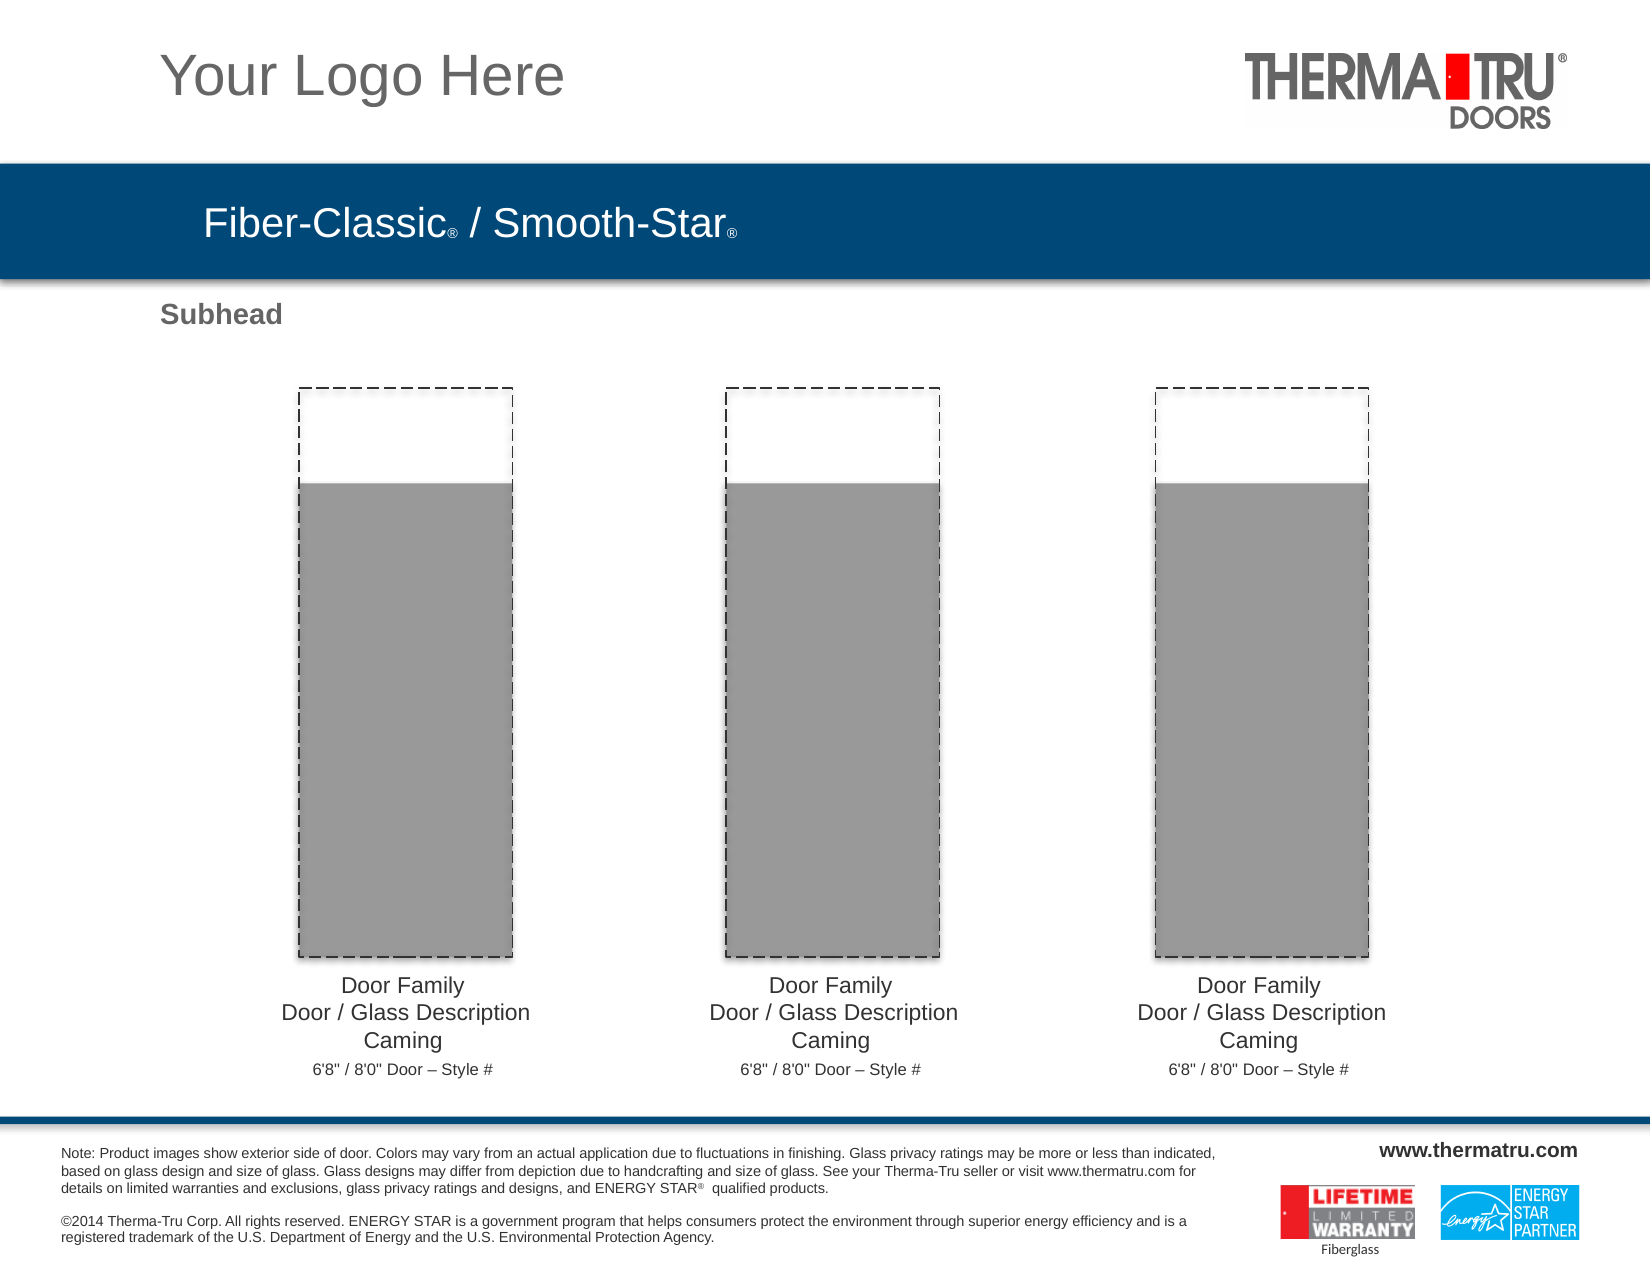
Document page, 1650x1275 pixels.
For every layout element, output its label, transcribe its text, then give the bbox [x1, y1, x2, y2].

text_box Fiberglass [1306, 1232, 1434, 1265]
text_box Fiber-Classic® / Smooth-Star® [203, 183, 1512, 268]
text_box [298, 387, 513, 958]
picture [1439, 1183, 1581, 1242]
text_box Door Family Door / Glass Description Caming 6'8" / 8'0" Door – Style # [950, 962, 1568, 1044]
text_box Door Family Door / Glass Description Caming 6'8" / 8'0" Door – Style # [94, 962, 712, 1044]
text_box Door Family Door / Glass Description Caming 6'8" / 8'0" Door – Style # [712, 962, 950, 1044]
text_box ©2014 Therma-Tru Corp. All rights reserved. ENERGY STAR is a government program that helps consumers protect the environment through superior energy efficiency and is a registered trademark of the U.S. Department of Energy and the U.S. Environmental Protection Agency. [46, 1206, 1254, 1269]
text_box [0, 163, 1650, 280]
picture [1280, 1184, 1416, 1240]
text_box Note: Product images show exterior side of door. Colors may vary from an actual application due to fluctuations in finishing. Glass privacy ratings may be more or less than indicated, based on glass design and size of glass. Glass designs may differ from depiction due to handcrafting and size of glass. See your Therma-Tru seller or visit www.thermatru.com for details on limited warranties and exclusions, glass privacy ratings and designs, and ENERGY STAR® qualified products. [46, 1136, 1254, 1204]
text_box Your Logo Here [159, 46, 794, 132]
text_box [1155, 387, 1369, 958]
picture [1245, 53, 1567, 129]
list Subhead [160, 295, 1529, 344]
text_box www.thermatru.com [1351, 1128, 1594, 1169]
text_box [725, 387, 940, 958]
text_box [0, 1116, 1650, 1125]
